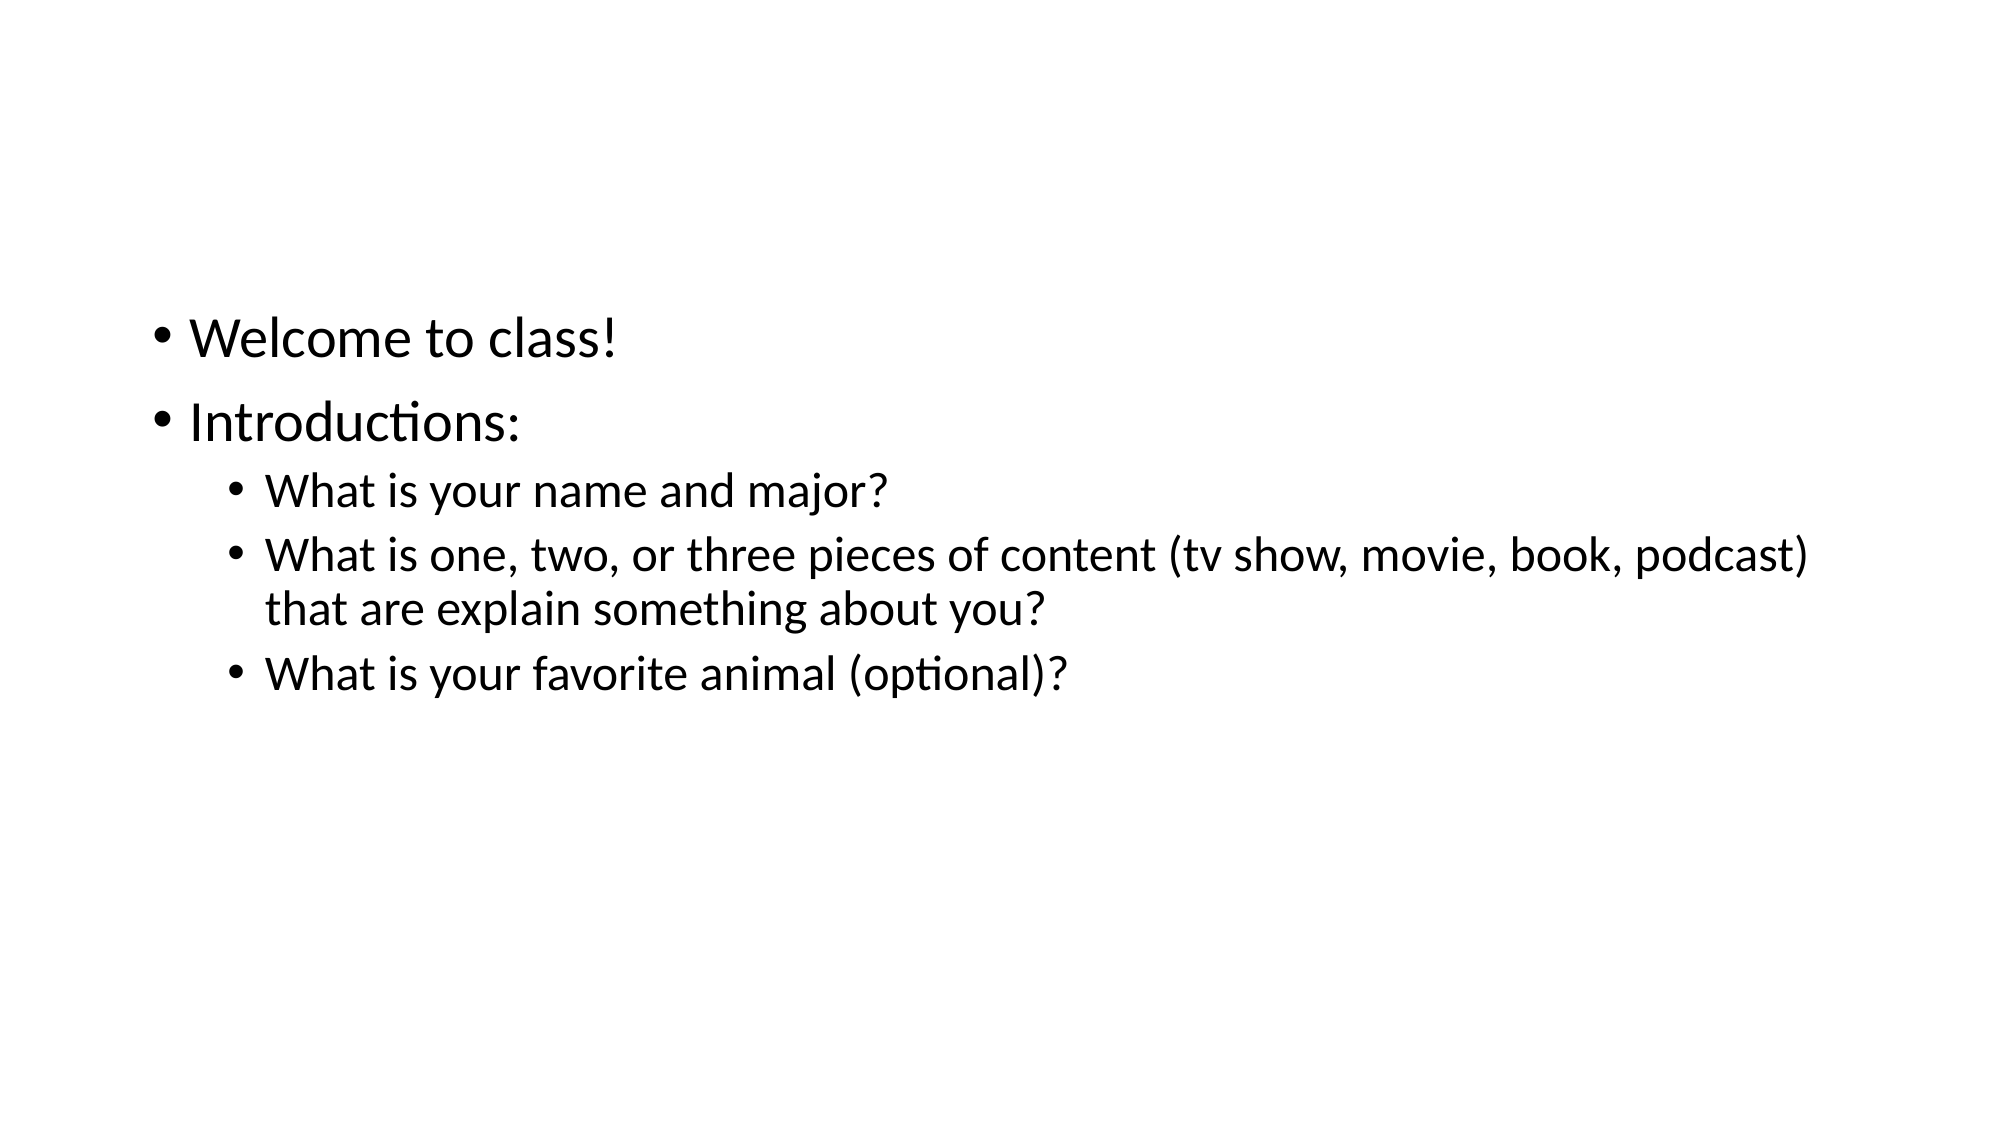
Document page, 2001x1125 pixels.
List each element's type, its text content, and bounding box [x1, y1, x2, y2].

list Welcome to class! Introductions: What is your name and major? What is one, two, or three pieces of content (tv show, movie, book, podcast) that are explain something about you? What is your favorite animal (optional)? [137, 299, 1863, 1014]
